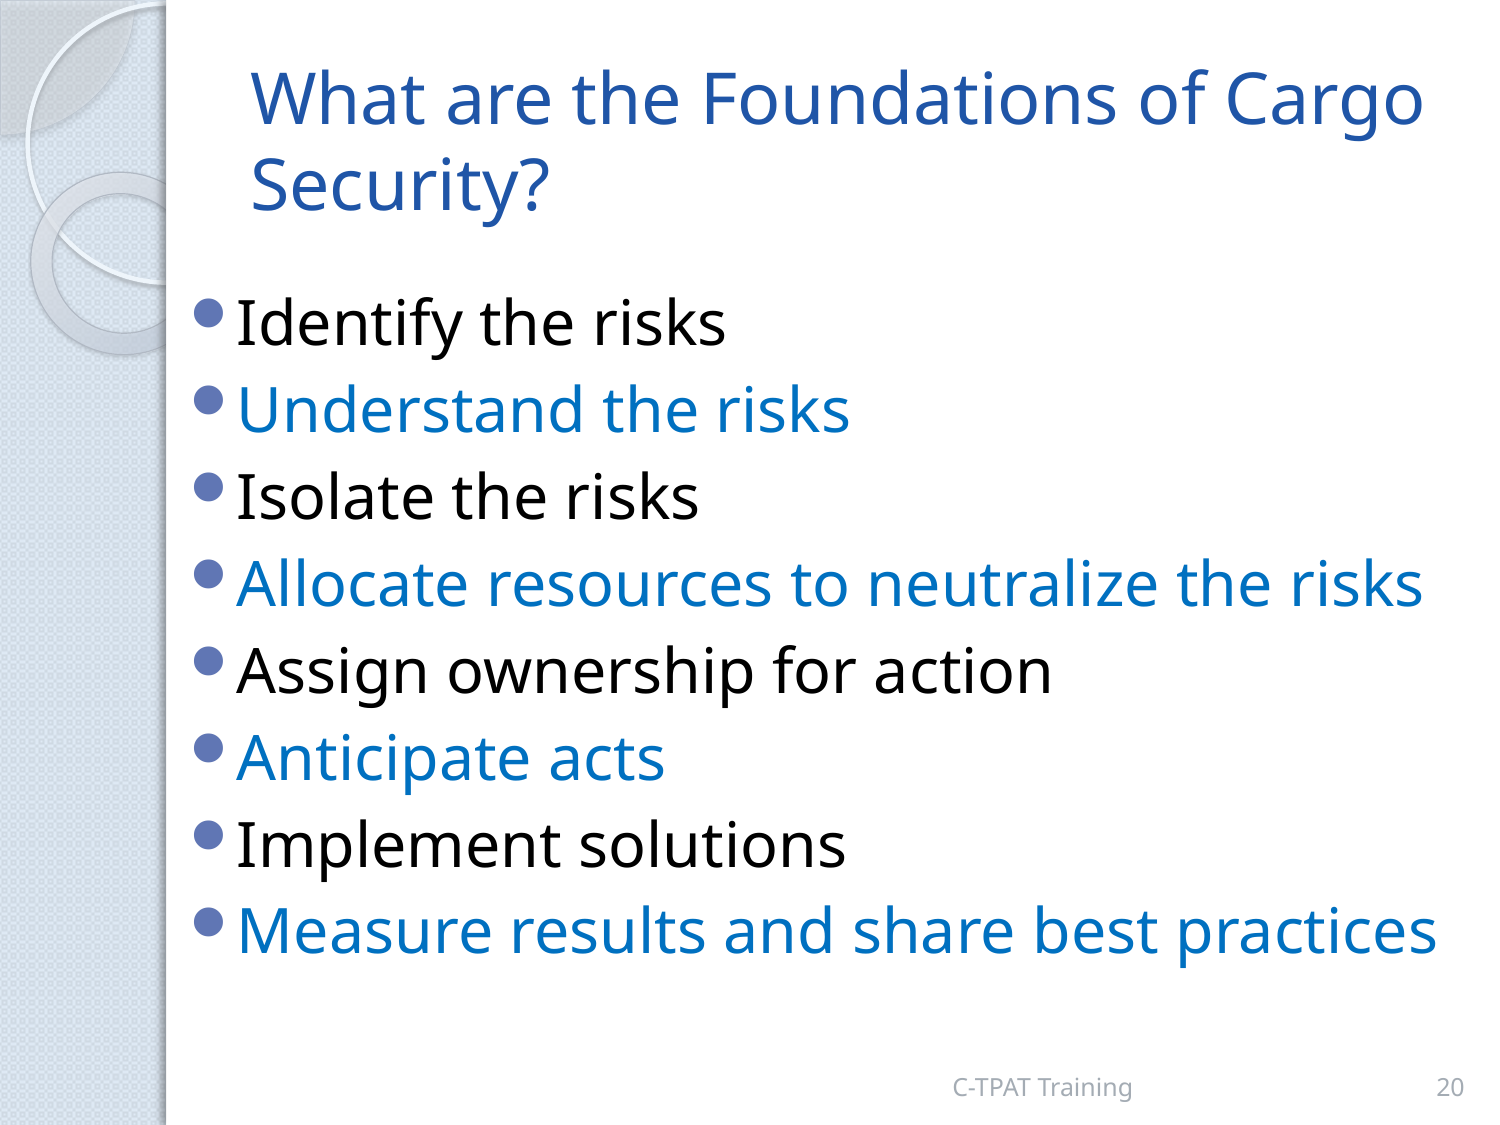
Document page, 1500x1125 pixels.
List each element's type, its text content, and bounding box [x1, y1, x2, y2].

title What are the Foundations of Cargo Security? [235, 45, 1466, 233]
slide_number 20 [1413, 1034, 1488, 1113]
list Identify the risks Understand the risks Isolate the risks Allocate resources to neutralize the risks Assign ownership for action Anticipate acts Implement solutions Measure results and share best practices [162, 275, 1475, 1088]
footer C-TPAT Training [937, 1034, 1413, 1113]
